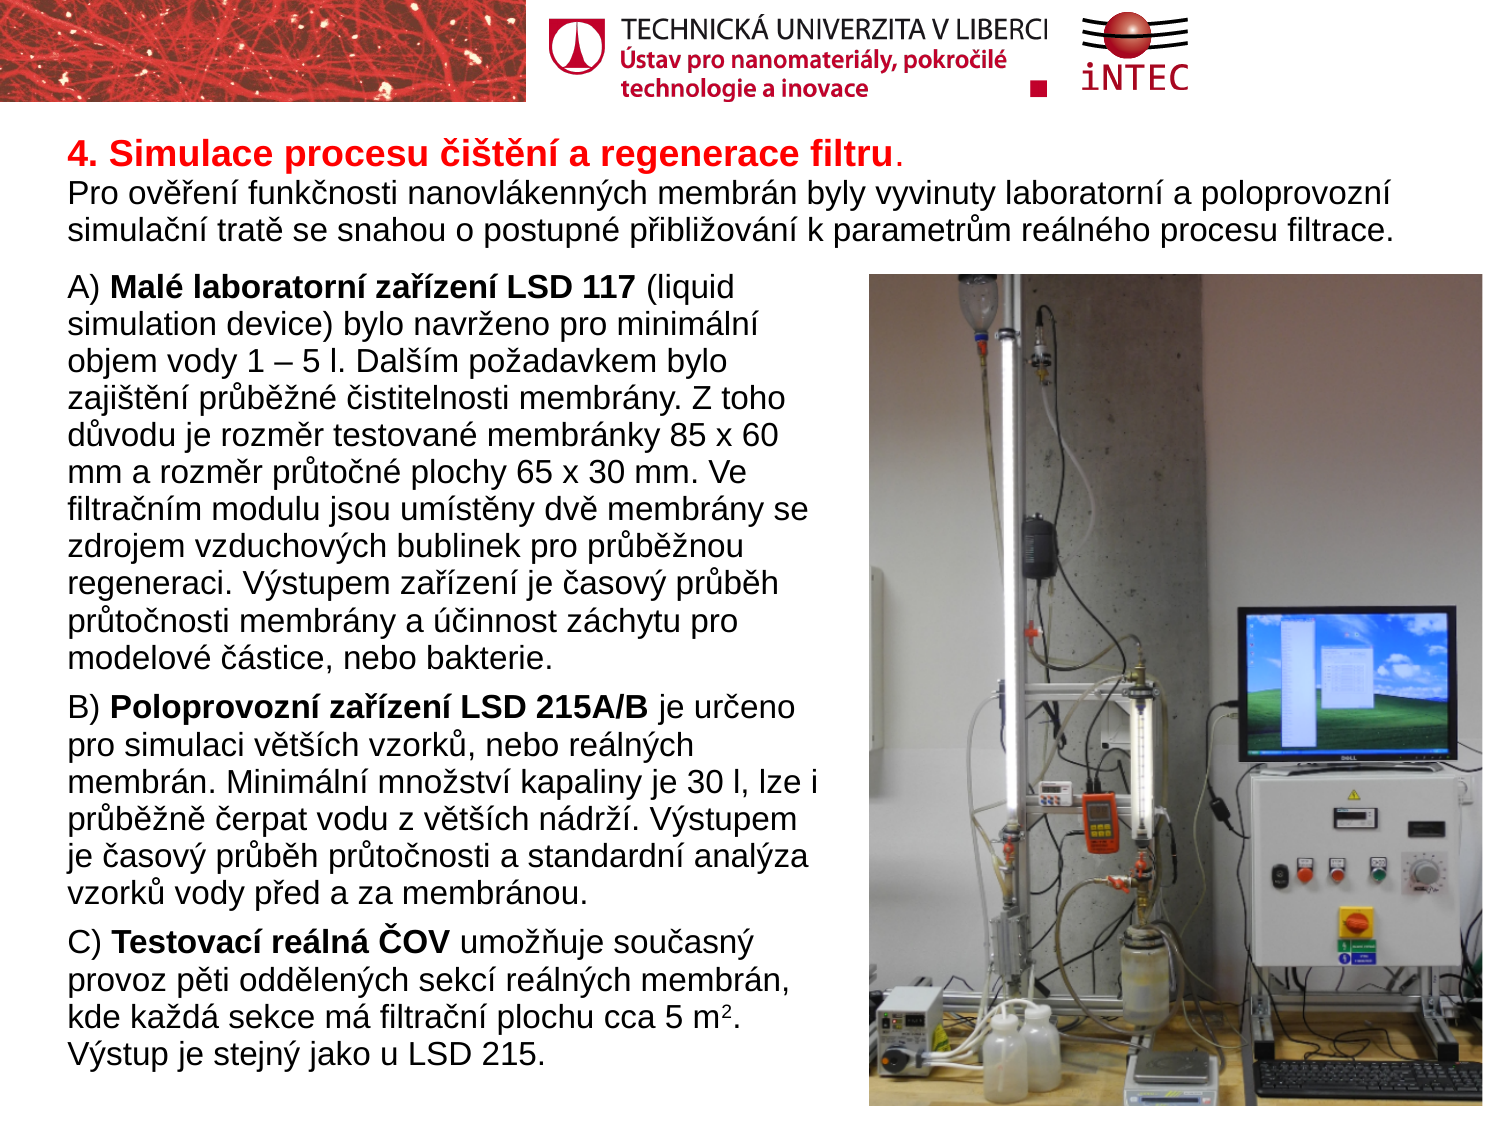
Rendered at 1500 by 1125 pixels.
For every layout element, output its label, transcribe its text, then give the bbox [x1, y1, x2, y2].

text_box A) Malé laboratorní zařízení LSD 117 (liquid simulation device) bylo navrženo pro minimální objem vody 1 – 5 l. Dalším požadavkem bylo zajištění průběžné čistitelnosti membrány. Z toho důvodu je rozměr testované membránky 85 x 60 mm a rozměr průtočné plochy 65 x 30 mm. Ve filtračním modulu jsou umístěny dvě membrány se zdrojem vzduchových bublinek pro průběžnou regeneraci. Výstupem zařízení je časový průběh průtočnosti membrány a účinnost záchytu pro modelové částice, nebo bakterie. B) Poloprovozní zařízení LSD 215A/B je určeno pro simulaci větších vzorků, nebo reálných membrán. Minimální množství kapaliny je 30 l, lze i průběžně čerpat vodu z větších nádrží. Výstupem je časový průběh průtočnosti a standardní analýza vzorků vody před a za membránou. C) Testovací reálná ČOV umožňuje současný provoz pěti oddělených sekcí reálných membrán, kde každá sekce má filtrační plochu cca 5 m2. Výstup je stejný jako u LSD 215. [52, 261, 845, 1080]
text_box 4. Simulace procesu čištění a regenerace filtru. Pro ověření funkčnosti nanovlákenných membrán byly vyvinuty laboratorní a poloprovozní simulační tratě se snahou o postupné přibližování k parametrům reálného procesu filtrace. [52, 125, 1435, 257]
picture [1082, 11, 1188, 91]
picture [0, 0, 526, 102]
picture [548, 14, 1047, 103]
picture [868, 274, 1483, 1107]
